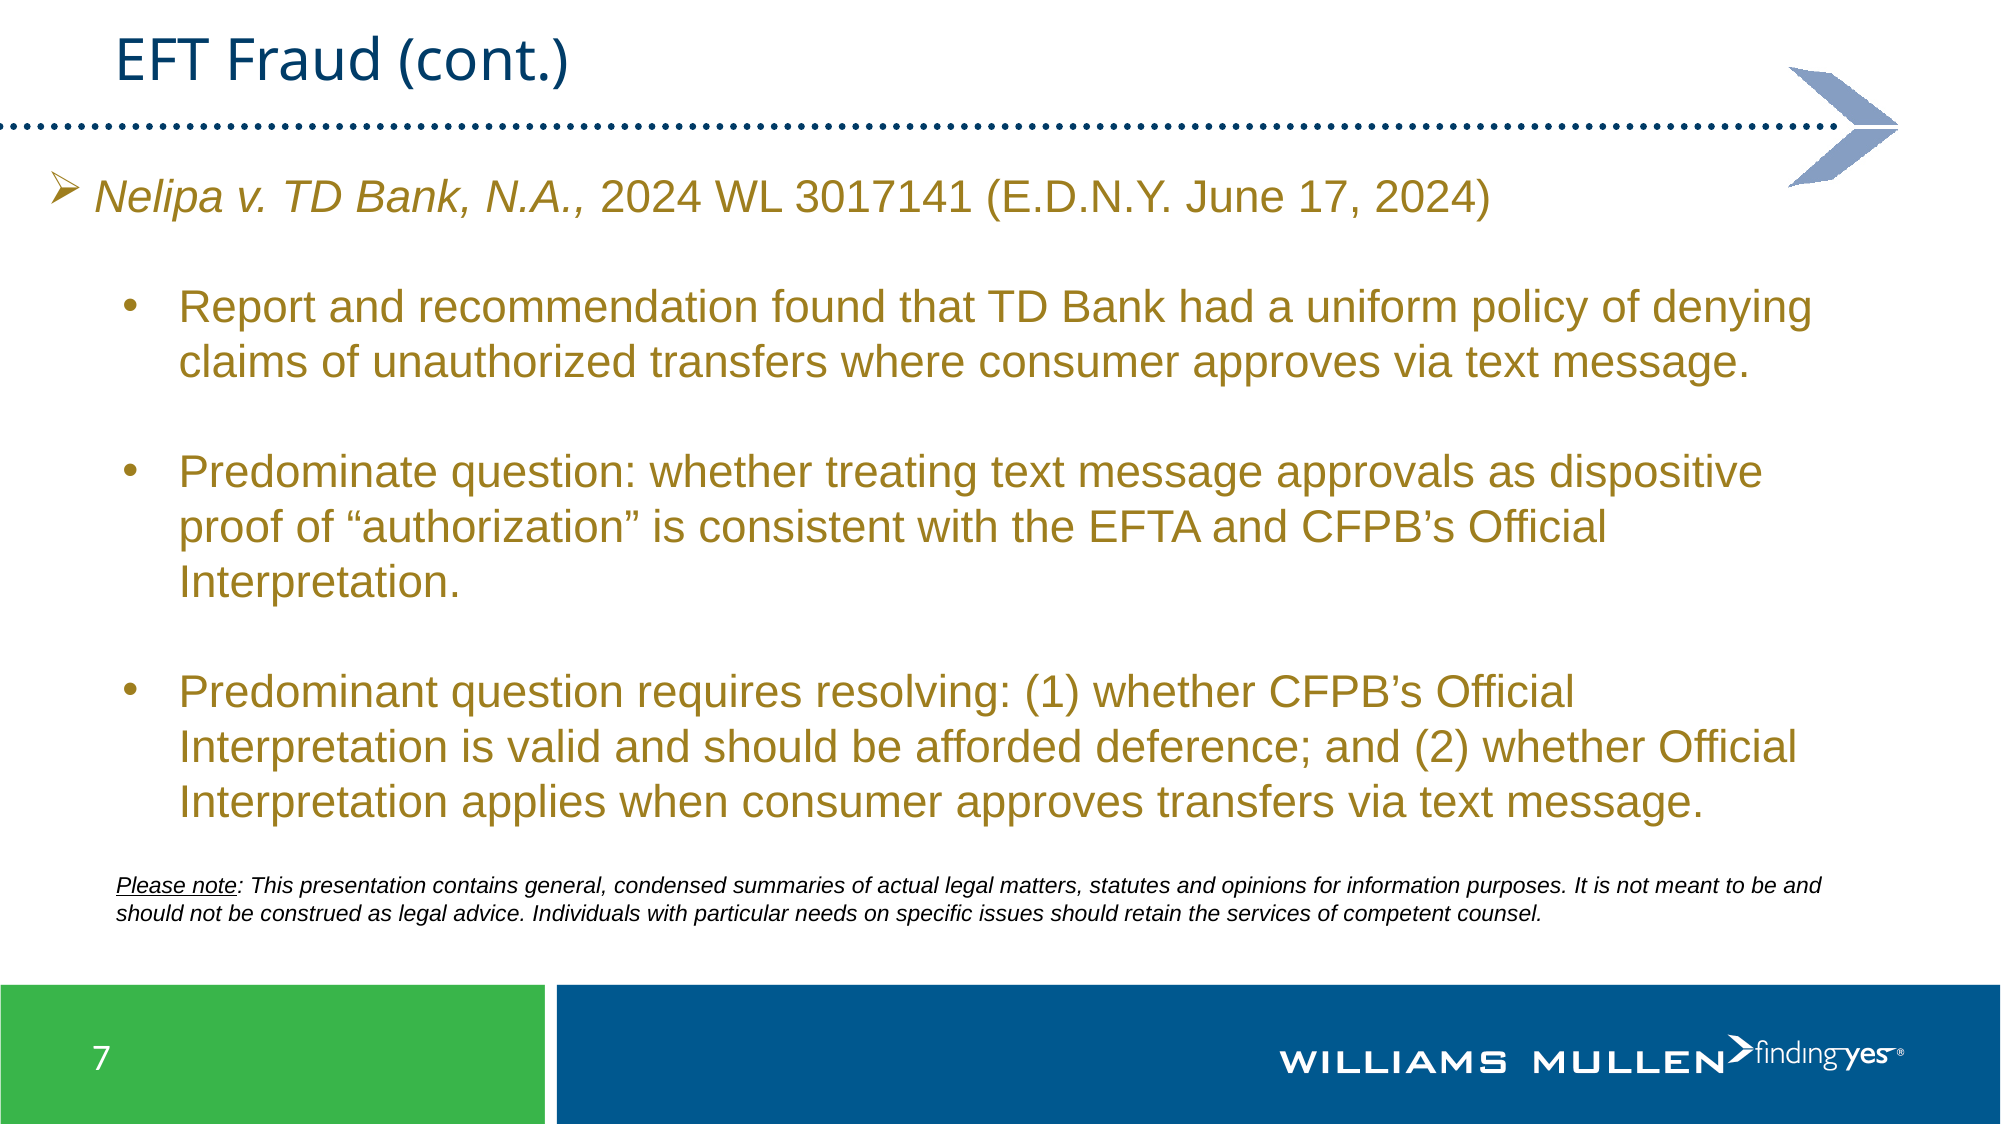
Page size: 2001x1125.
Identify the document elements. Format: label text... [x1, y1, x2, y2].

picture [0, 969, 2001, 1124]
title EFT Fraud (cont.) [99, 9, 1890, 106]
picture [1712, 31, 1966, 220]
text_box Nelipa v. TD Bank, N.A., 2024 WL 3017141 (E.D.N.Y. June 17, 2024) Report and recommendation found that TD Bank had a uniform policy of denying claims of unauthorized transfers where consumer approves via text message. Predominate question: whether treating text message approvals as dispositive proof of “authorization” is consistent with the EFTA and CFPB’s Official Interpretation. Predominant question requires resolving: (1) whether CFPB’s Official Interpretation is valid and should be afforded deference; and (2) whether Official Interpretation applies when consumer approves transfers via text message. [32, 159, 1840, 1054]
